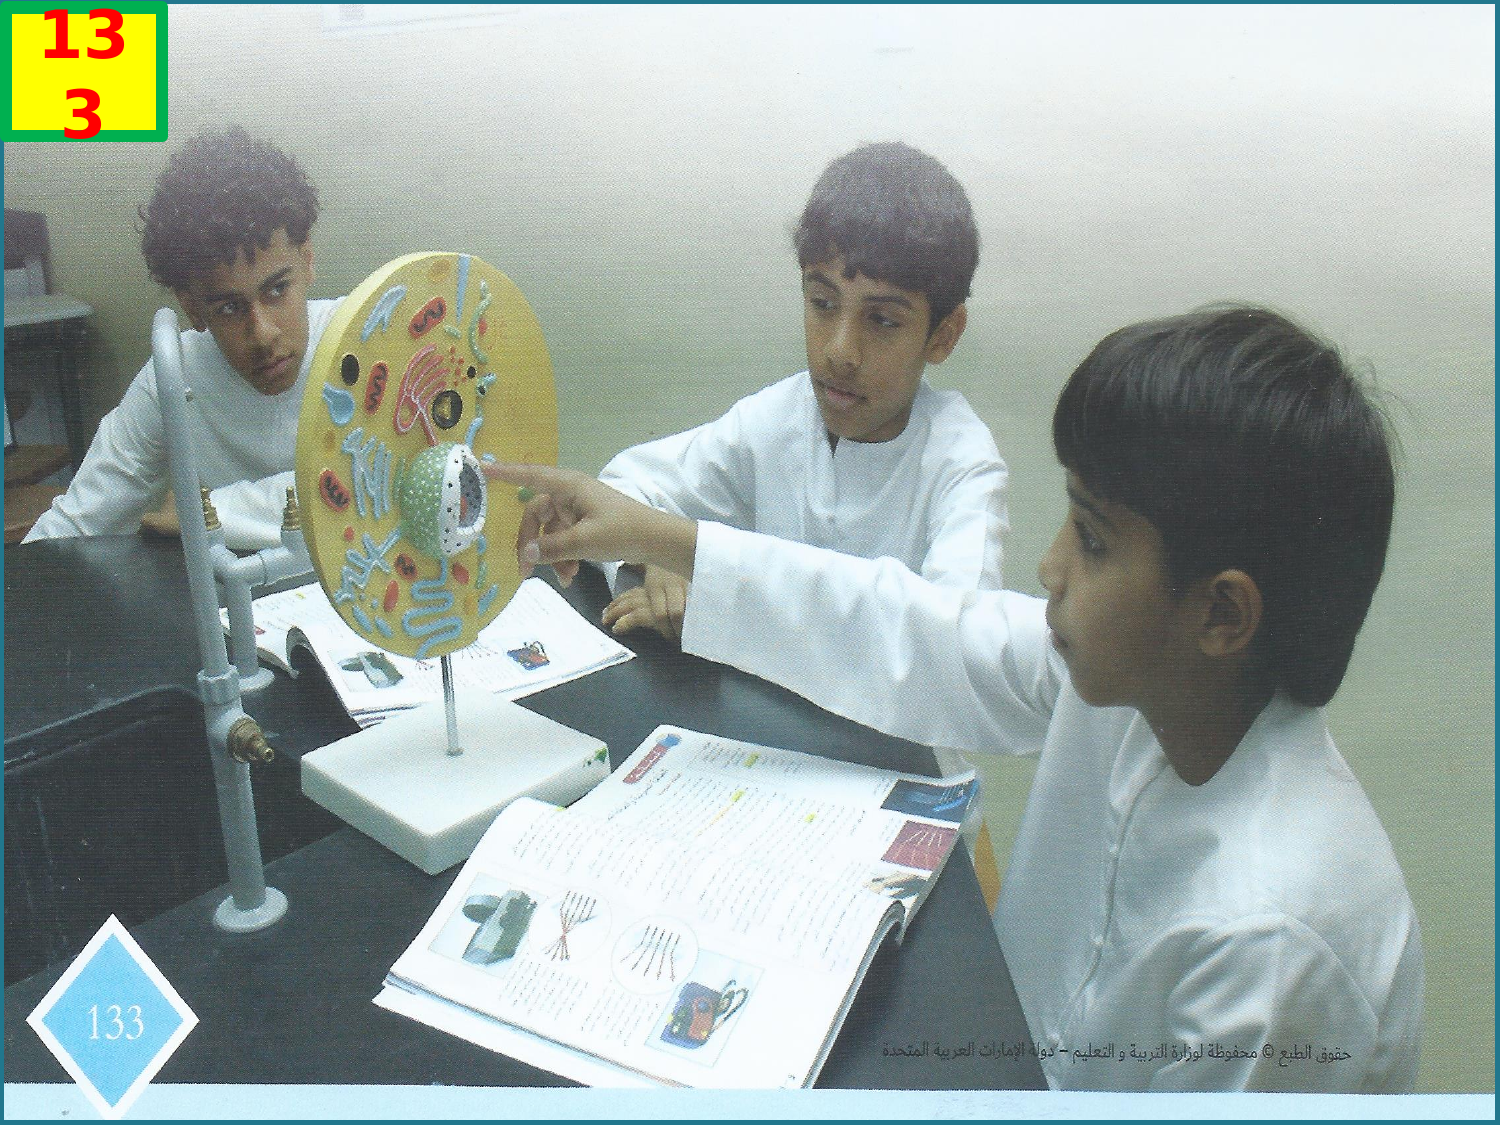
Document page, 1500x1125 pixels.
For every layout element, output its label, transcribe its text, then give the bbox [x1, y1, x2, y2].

text_box 133 [1, 3, 167, 141]
text_box [0, 0, 1500, 1125]
